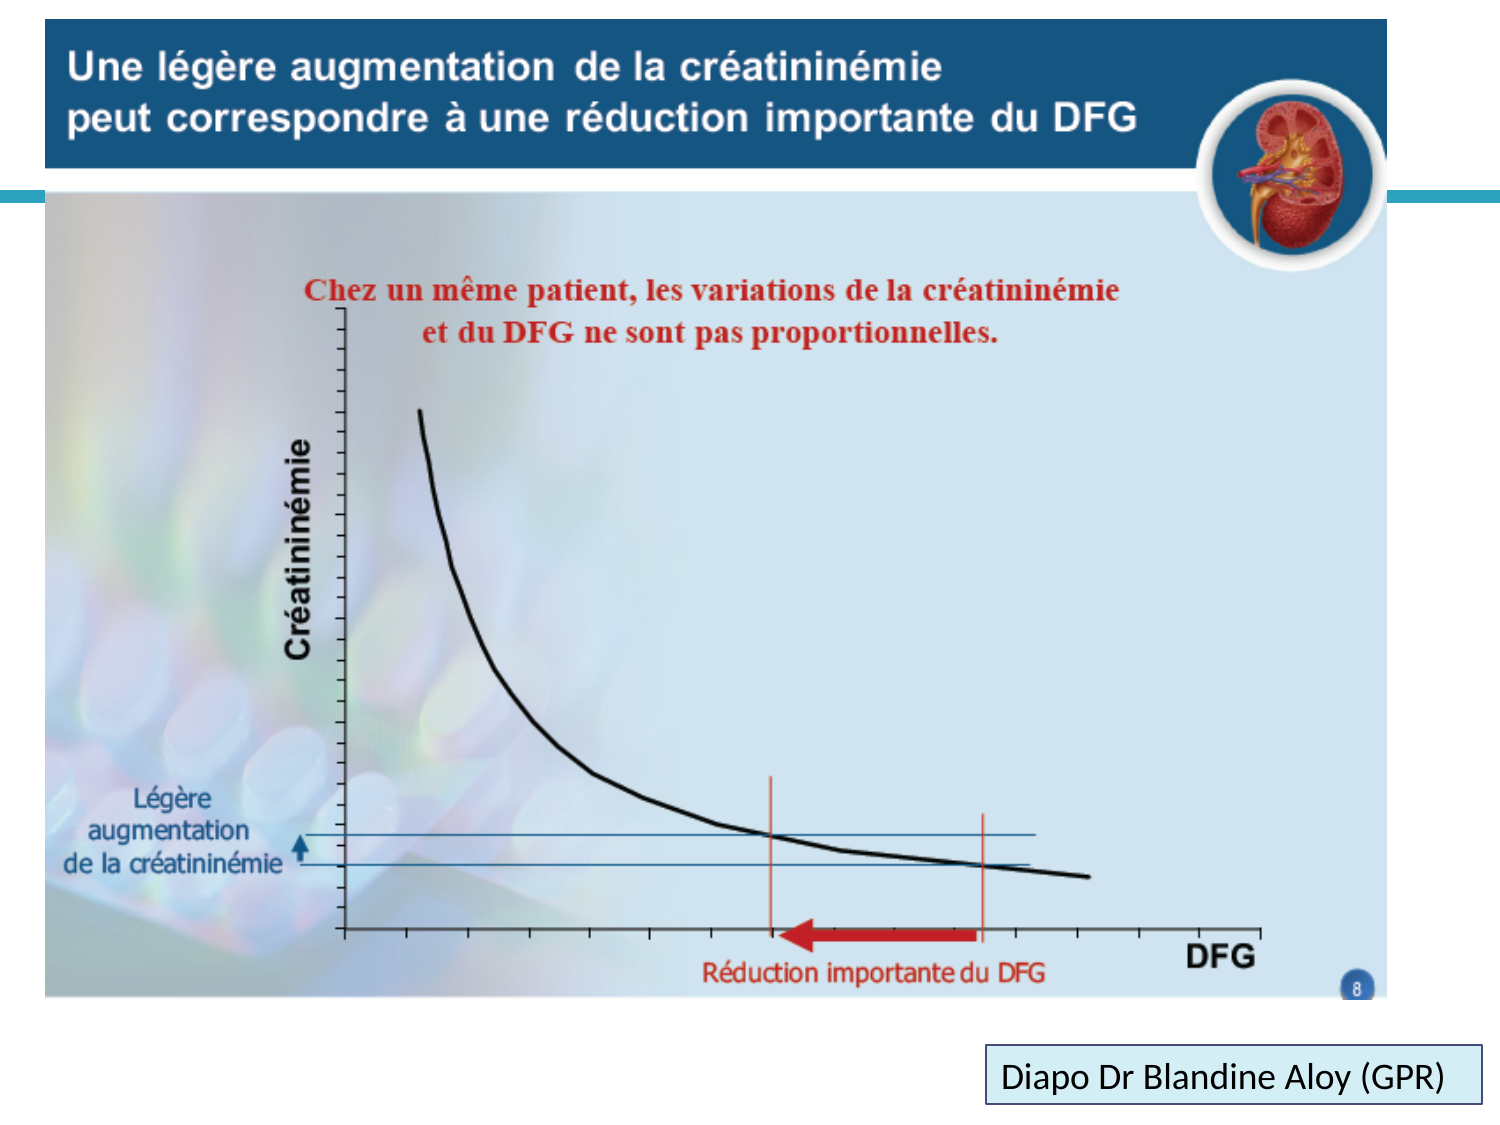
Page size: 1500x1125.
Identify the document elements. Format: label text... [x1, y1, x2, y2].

picture [45, 18, 1388, 1000]
text_box Diapo Dr Blandine Aloy (GPR) [982, 1040, 1487, 1109]
